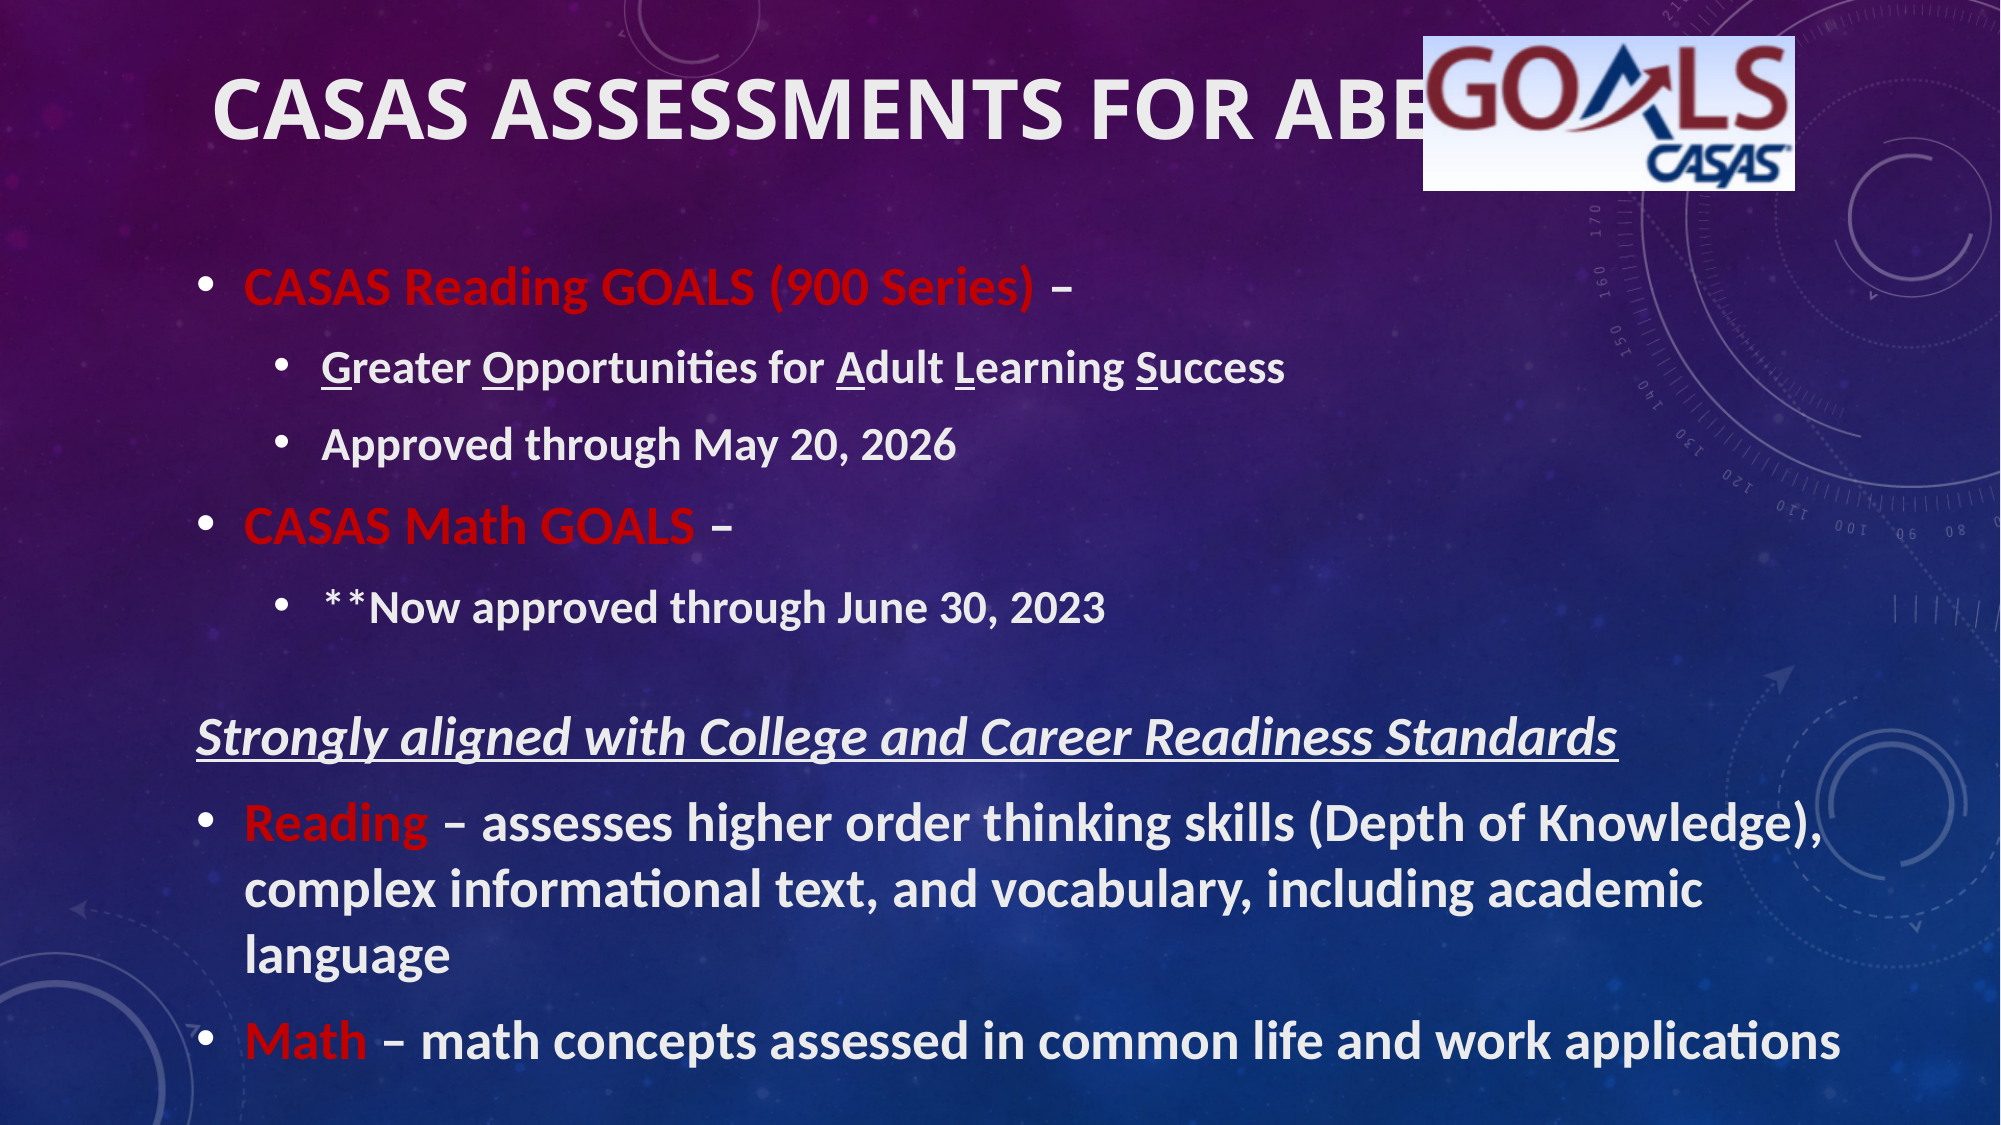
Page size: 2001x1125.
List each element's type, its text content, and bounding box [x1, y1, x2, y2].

picture [0, 0, 2001, 1125]
title CASAS Assessments for ABE [195, 7, 1858, 205]
list CASAS Reading GOALS (900 Series) – Greater Opportunities for Adult Learning Success Approved through May 20, 2026 CASAS Math GOALS – **Now approved through June 30, 2023 Strongly aligned with College and Career Readiness Standards Reading – assesses higher order thinking skills (Depth of Knowledge), complex informational text, and vocabulary, including academic language Math – math concepts assessed in common life and work applications [181, 242, 1905, 1089]
